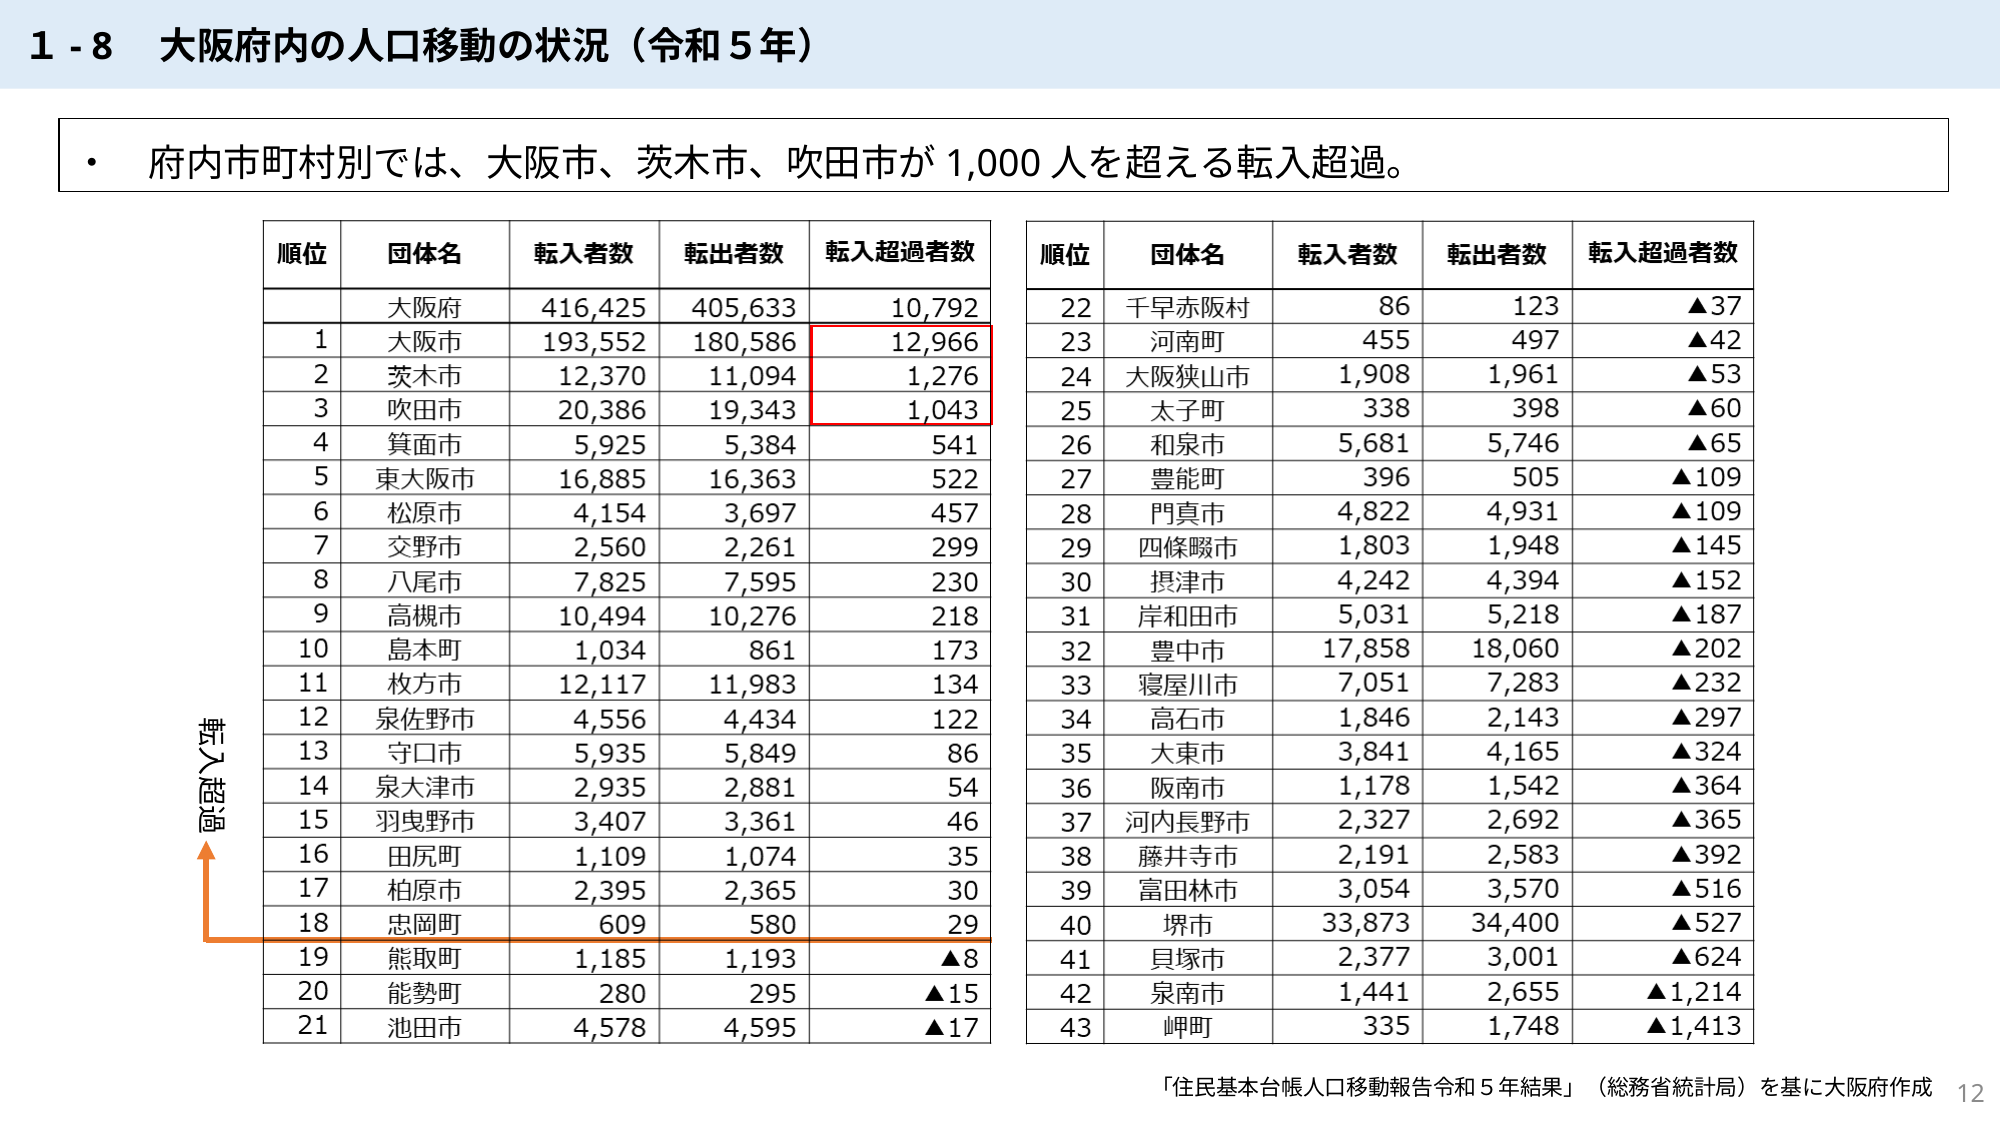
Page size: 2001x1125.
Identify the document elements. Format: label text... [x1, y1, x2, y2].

picture [262, 220, 993, 1057]
picture [1025, 220, 1756, 1057]
slide_number 12 [1550, 1064, 2000, 1124]
text_box 転入超過 [172, 702, 239, 864]
text_box 「住民基本台帳人口移動報告令和５年結果」（総務省統計局）を基に大阪府作成 [1082, 1066, 1949, 1108]
text_box １- 8 大阪府内の人口移動の状況（令和５年） [0, 0, 2000, 89]
text_box ・ 府内市町村別では、大阪市、茨木市、吹田市が1,000人を超える転入超過。 [58, 118, 1949, 192]
